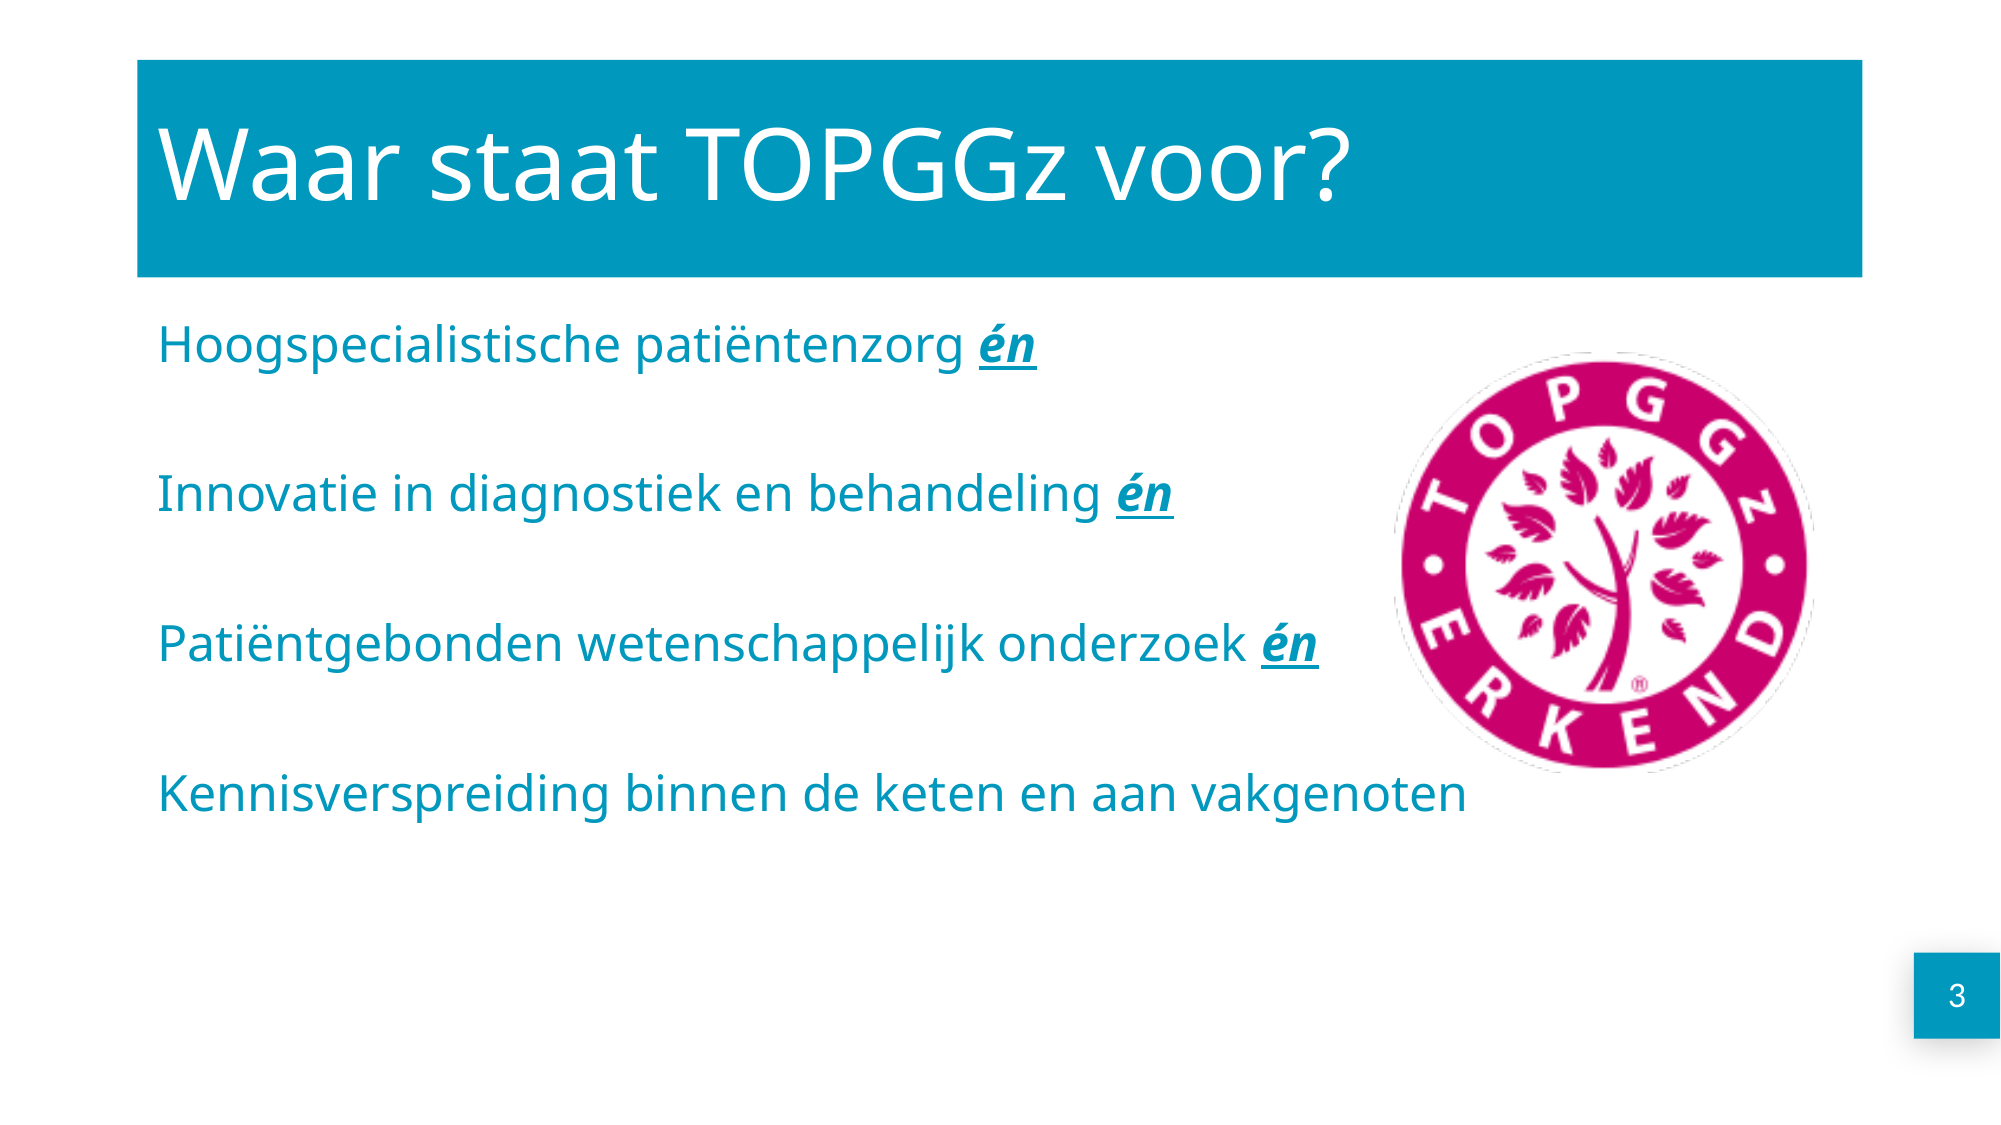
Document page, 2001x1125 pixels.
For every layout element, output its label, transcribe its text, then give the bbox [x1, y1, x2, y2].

list [1117, 298, 2000, 1039]
list Hoogspecialistische patiëntenzorg én Innovatie in diagnostiek en behandeling én Patiëntgebonden wetenschappelijk onderzoek én Kennisverspreiding binnen de keten en aan vakgenoten [137, 298, 1117, 1039]
title Waar staat TOPGGz voor? [137, 59, 1863, 278]
picture [1393, 351, 1815, 774]
